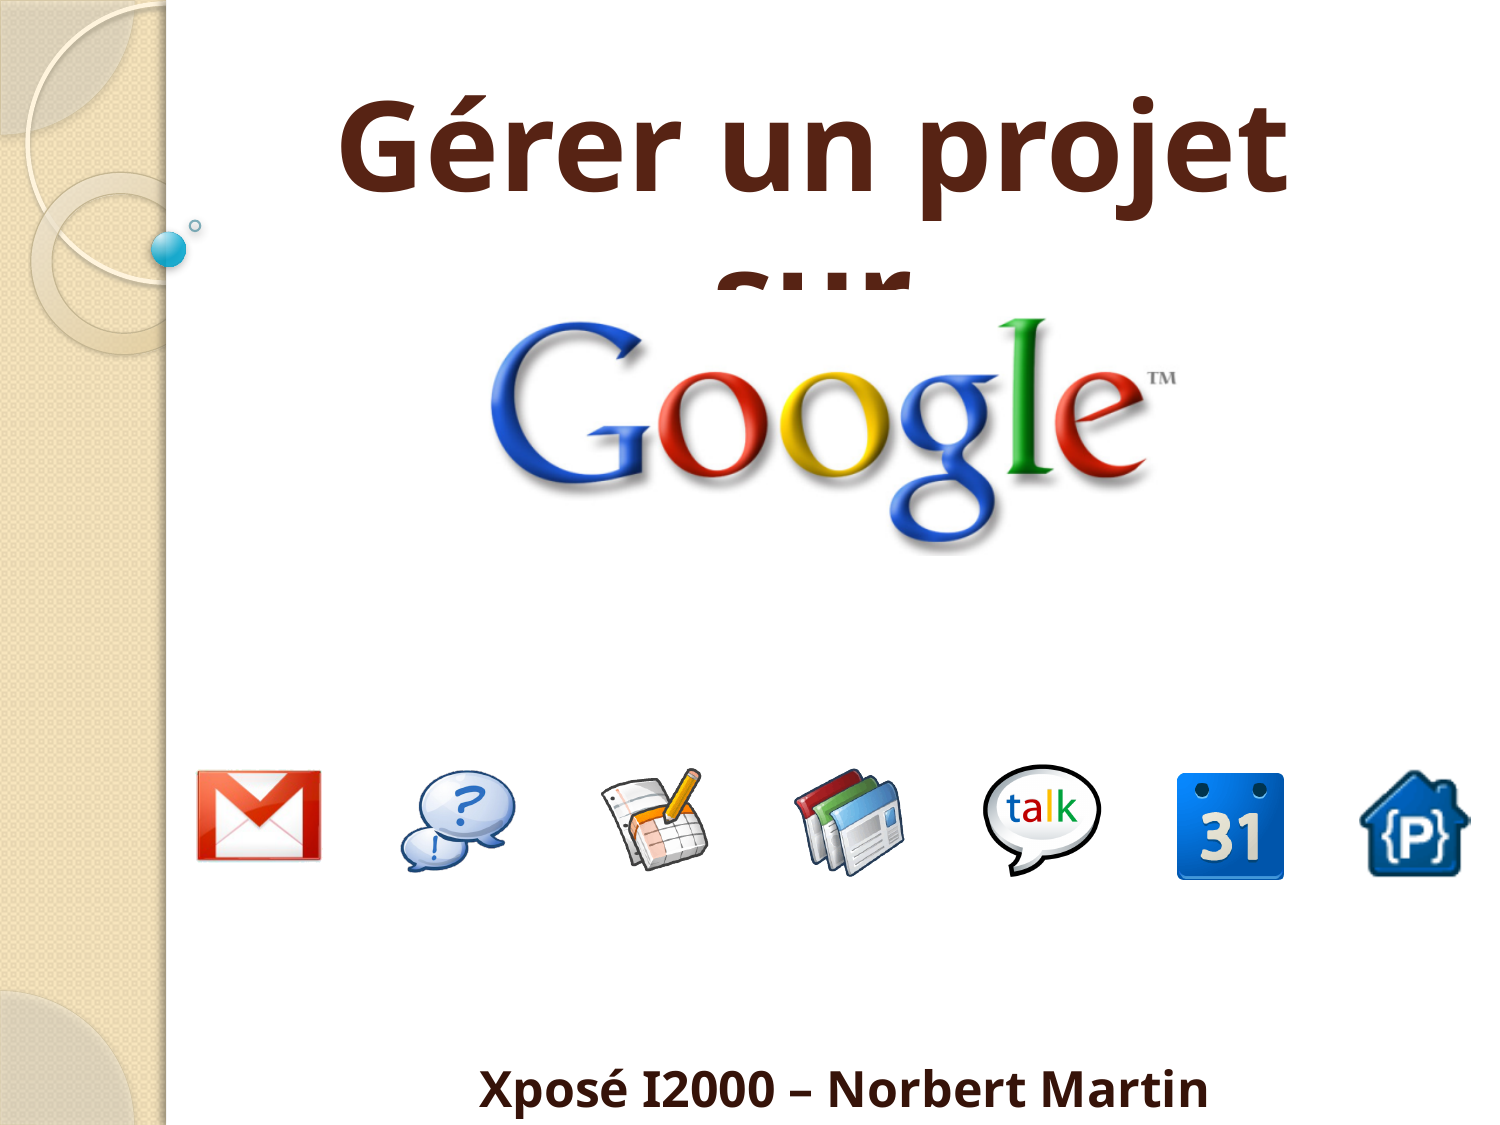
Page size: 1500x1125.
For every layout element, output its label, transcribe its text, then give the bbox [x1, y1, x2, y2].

picture [478, 289, 1200, 556]
picture [1359, 768, 1471, 881]
picture [792, 765, 908, 881]
picture [982, 761, 1102, 881]
picture [399, 762, 517, 881]
picture [194, 751, 324, 881]
title Gérer un projet sur [205, 59, 1421, 301]
picture [1176, 773, 1284, 881]
subtitle Xposé I2000 – Norbert Martin [234, 1035, 1450, 1125]
picture [592, 755, 718, 881]
